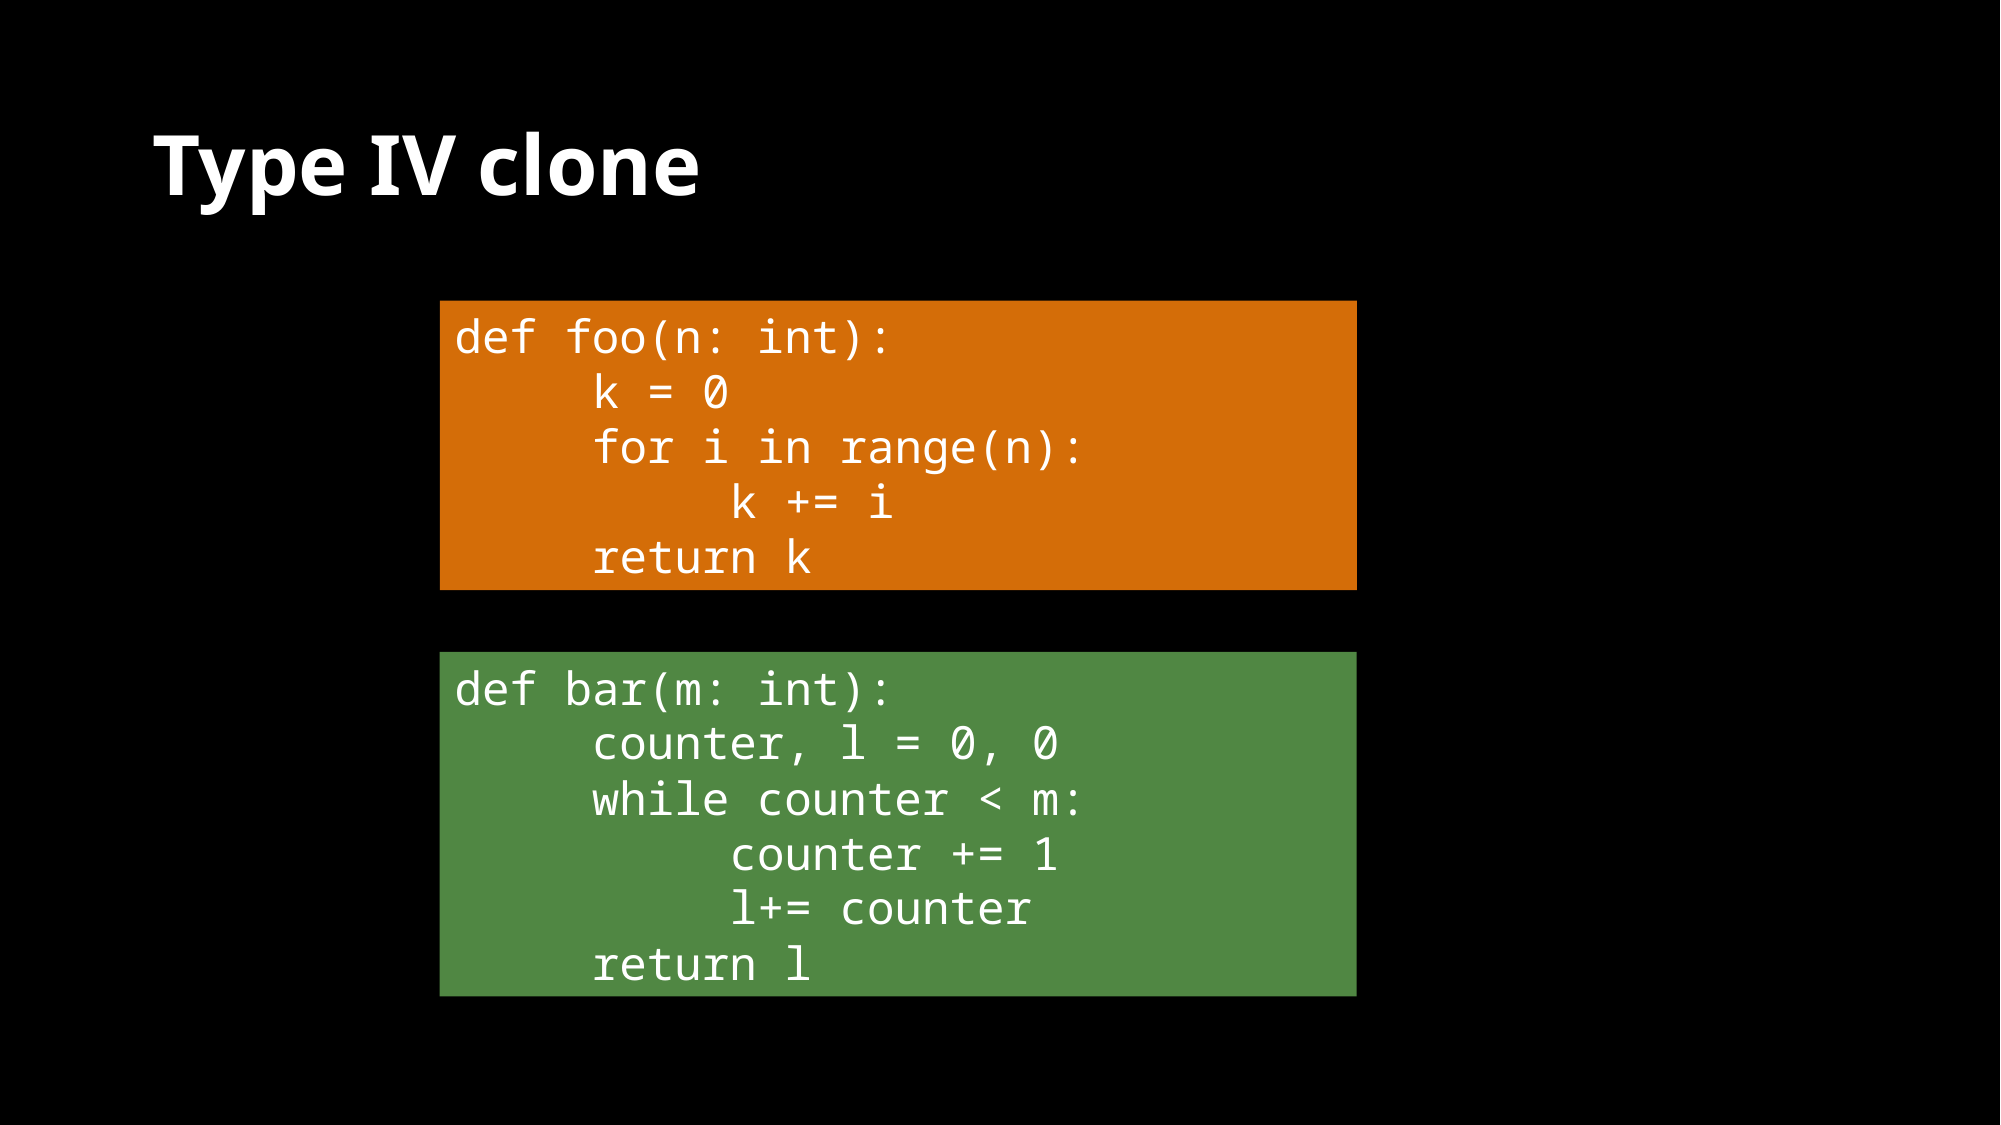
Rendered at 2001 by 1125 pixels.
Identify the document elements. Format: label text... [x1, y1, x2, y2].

text_box def foo(n: int): k = 0 for i in range(n): k += i return k [439, 300, 1357, 591]
text_box def bar(m: int): counter, l = 0, 0 while counter < m: counter += 1 l+= counter return l [439, 651, 1357, 997]
title Type IV clone [137, 59, 1863, 278]
